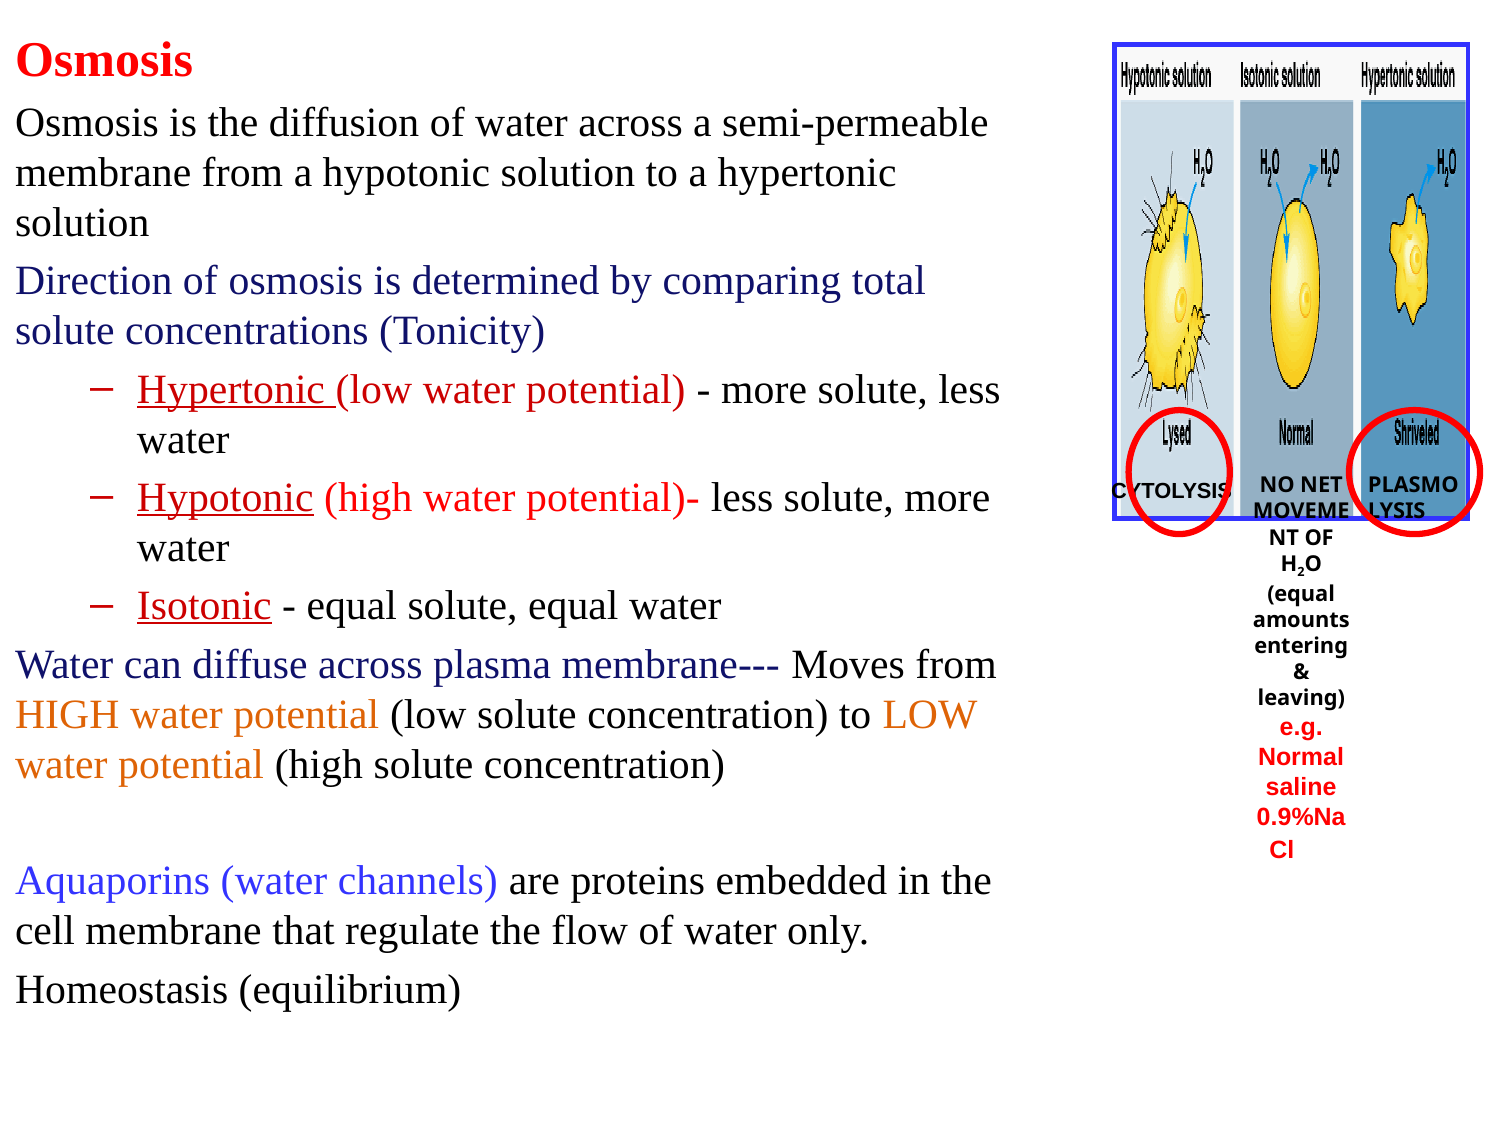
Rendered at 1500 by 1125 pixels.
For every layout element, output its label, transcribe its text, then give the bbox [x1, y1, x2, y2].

list Osmosis Osmosis is the diffusion of water across a semi-permeable membrane from a hypotonic solution to a hypertonic solution Direction of osmosis is determined by comparing total solute concentrations (Tonicity) Hypertonic (low water potential) - more solute, less water Hypotonic (high water potential)- less solute, more water Isotonic - equal solute, equal water Water can diffuse across plasma membrane--- Moves from HIGH water potential (low solute concentration) to LOW water potential (high solute concentration) Aquaporins (water channels) are proteins embedded in the cell membrane that regulate the flow of water only. Homeostasis (equilibrium) [0, 18, 1028, 1112]
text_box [1116, 46, 1481, 737]
